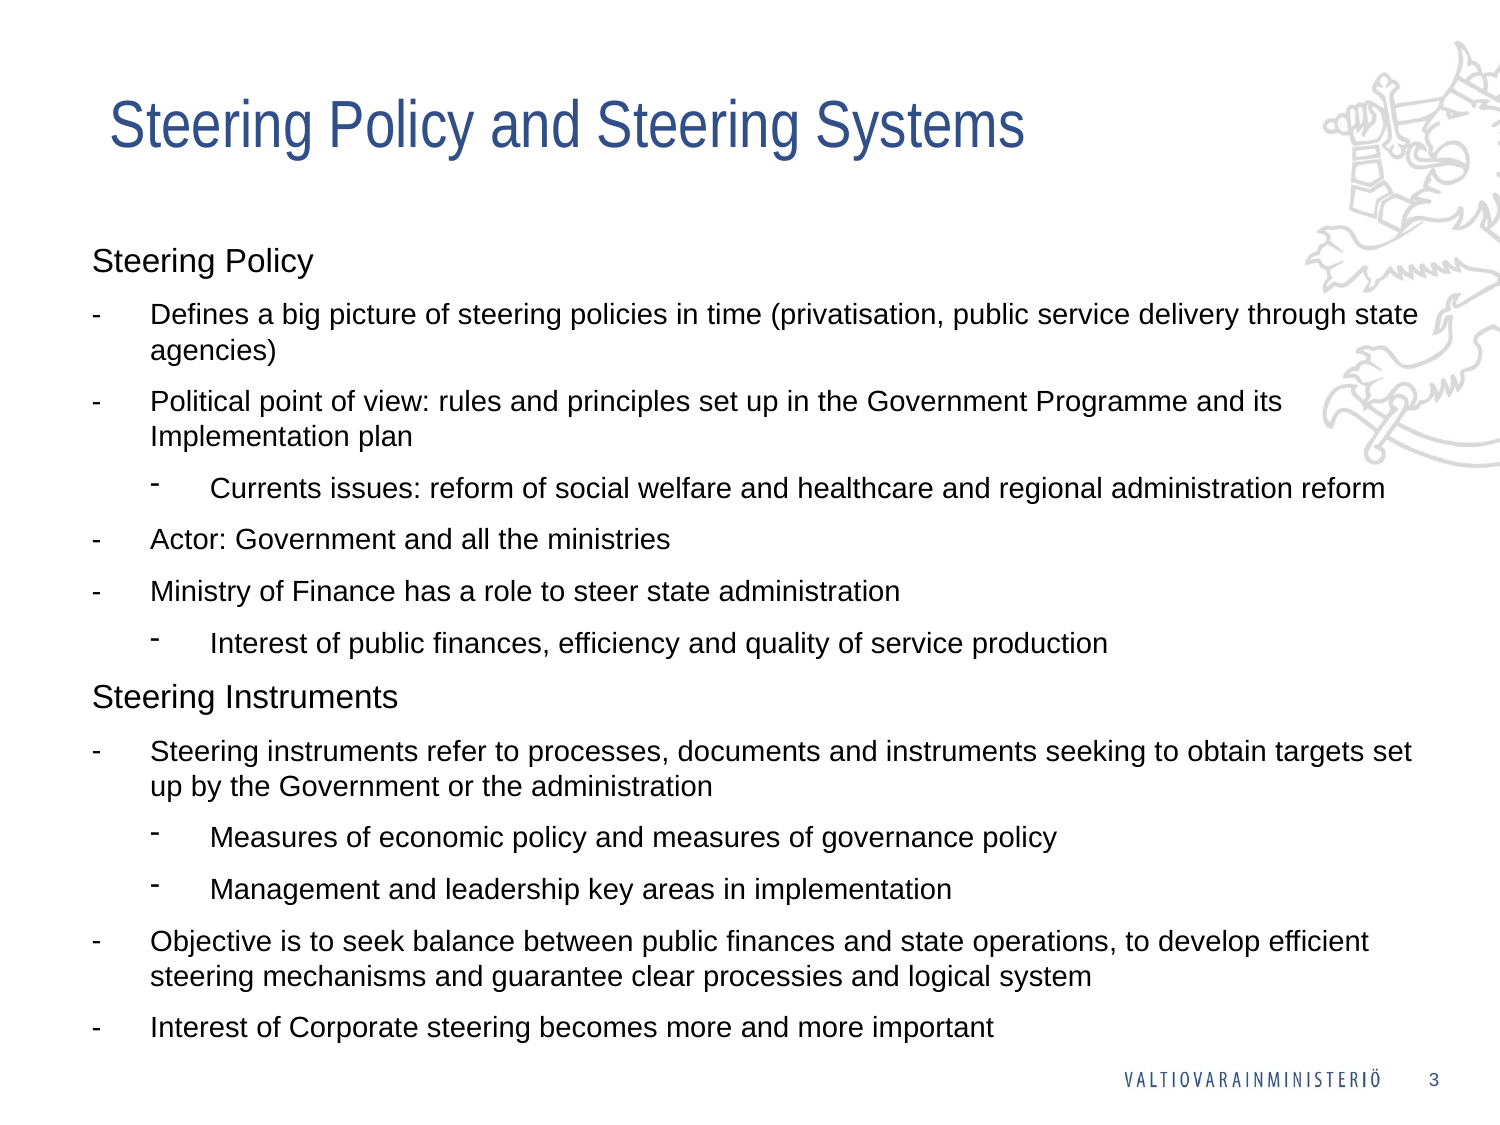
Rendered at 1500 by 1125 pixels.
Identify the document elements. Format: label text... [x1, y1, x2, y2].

picture [1078, 1063, 1376, 1092]
list Steering Policy Defines a big picture of steering policies in time (privatisation, public service delivery through state agencies) Political point of view: rules and principles set up in the Government Programme and its Implementation plan Currents issues: reform of social welfare and healthcare and regional administration reform Actor: Government and all the ministries Ministry of Finance has a role to steer state administration Interest of public finances, efficiency and quality of service production Steering Instruments Steering instruments refer to processes, documents and instruments seeking to obtain targets set up by the Government or the administration Measures of economic policy and measures of governance policy Management and leadership key areas in implementation Objective is to seek balance between public finances and state operations, to develop efficient steering mechanisms and guarantee clear processies and logical system Interest of Corporate steering becomes more and more important [76, 231, 1459, 1024]
title Steering Policy and Steering Systems [94, 23, 1294, 219]
slide_number 3 [1376, 1054, 1455, 1103]
picture [1234, 0, 1500, 512]
